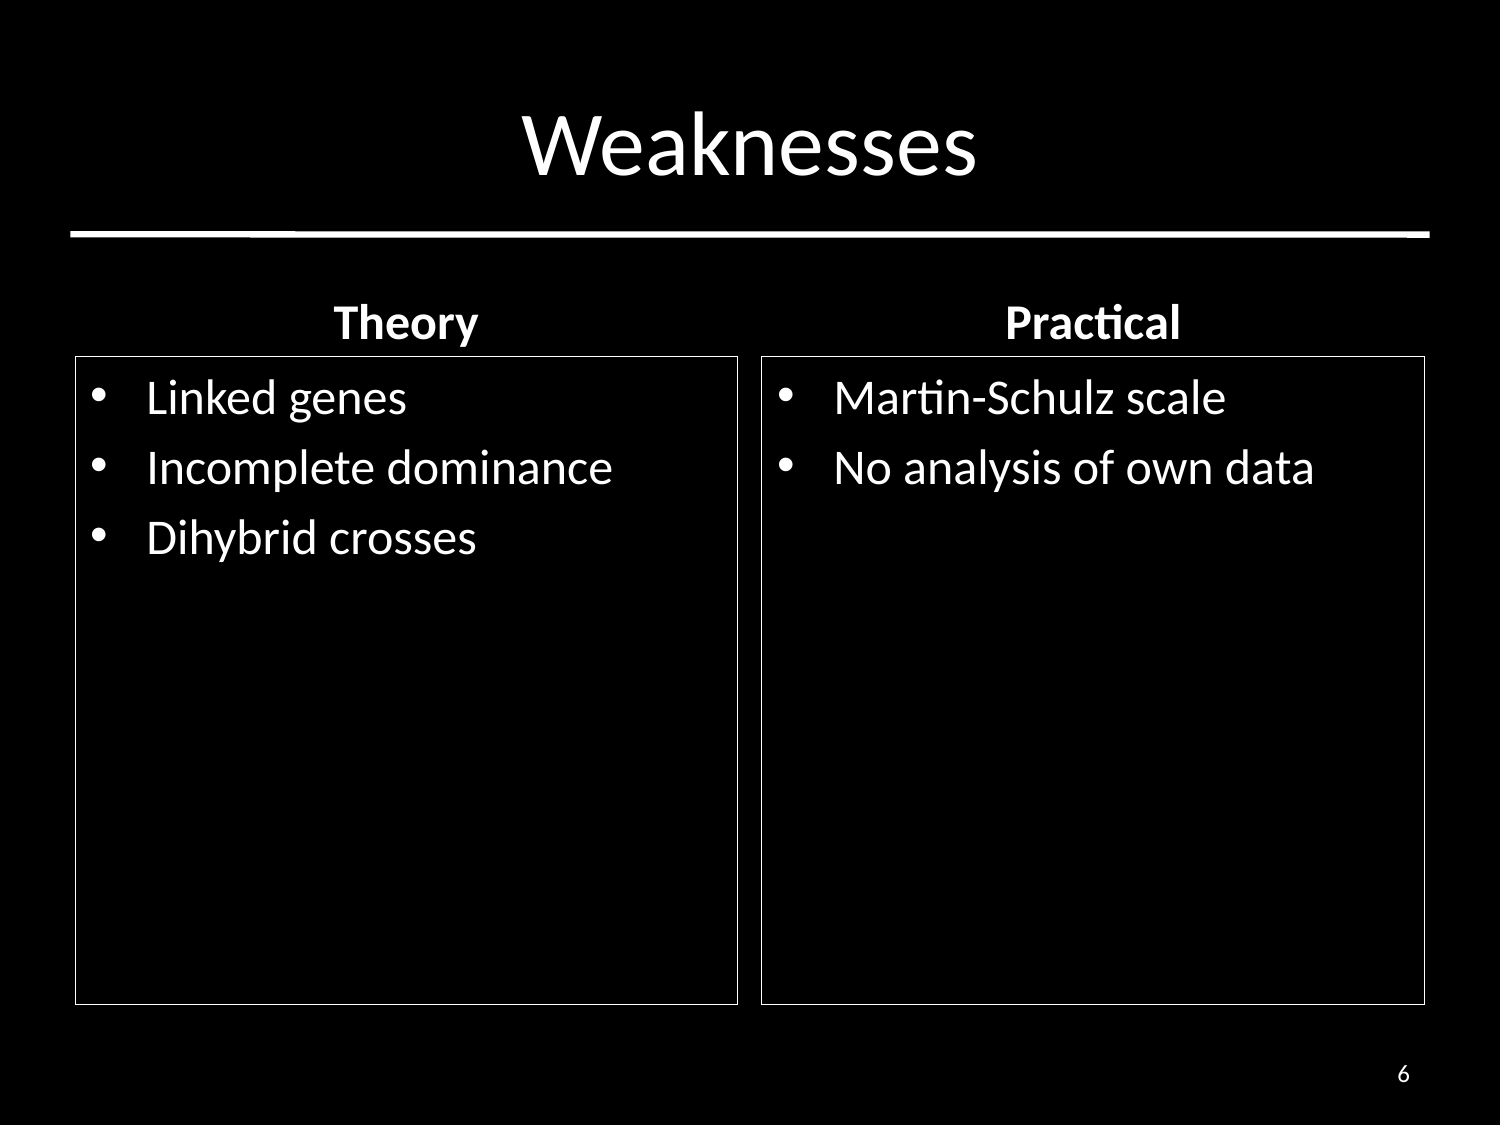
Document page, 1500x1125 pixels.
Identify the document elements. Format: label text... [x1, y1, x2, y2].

list Martin-Schulz scale No analysis of own data [761, 356, 1425, 1005]
list Practical [761, 251, 1425, 356]
title Weaknesses [75, 45, 1425, 233]
list Theory [75, 251, 738, 356]
list Linked genes Incomplete dominance Dihybrid crosses [75, 356, 738, 1005]
slide_number 6 [1074, 1042, 1425, 1103]
